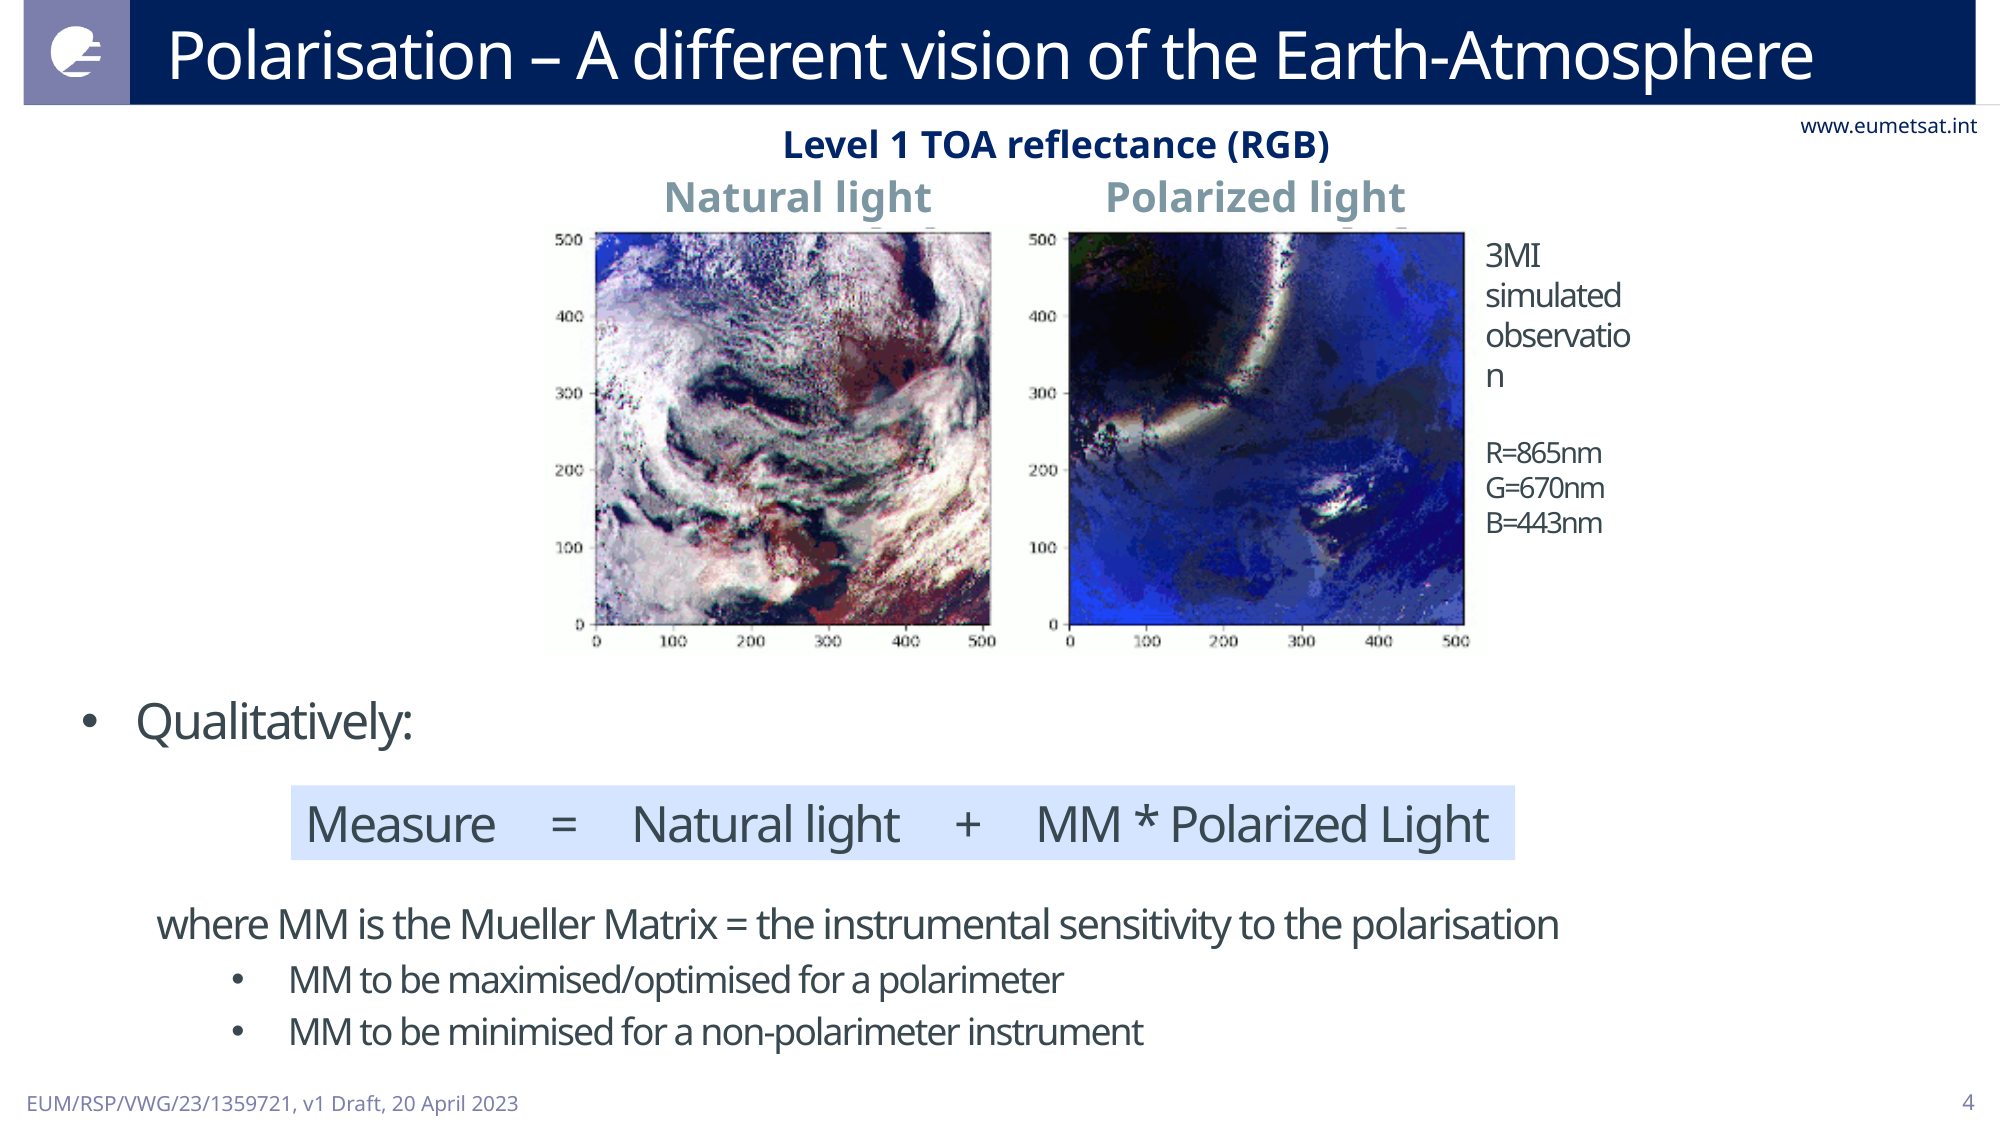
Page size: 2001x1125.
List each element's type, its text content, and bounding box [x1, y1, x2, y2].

picture [544, 226, 1485, 655]
text_box Polarized light [1090, 162, 1422, 225]
text_box Level 1 TOA reflectance (RGB) [712, 113, 1401, 174]
picture [34, 13, 114, 93]
text_box Natural light [648, 162, 947, 225]
text_box 3MI simulated observation R=865nm G=670nm B=443nm [1486, 227, 1664, 547]
title Polarisation – A different vision of the Earth-Atmosphere [129, 0, 2000, 106]
text_box Qualitatively: where MM is the Mueller Matrix = the instrumental sensitivity to the polarisation MM to be maximised/optimised for a polarimeter MM to be minimised for a non-polarimeter instrument [66, 682, 1576, 1061]
